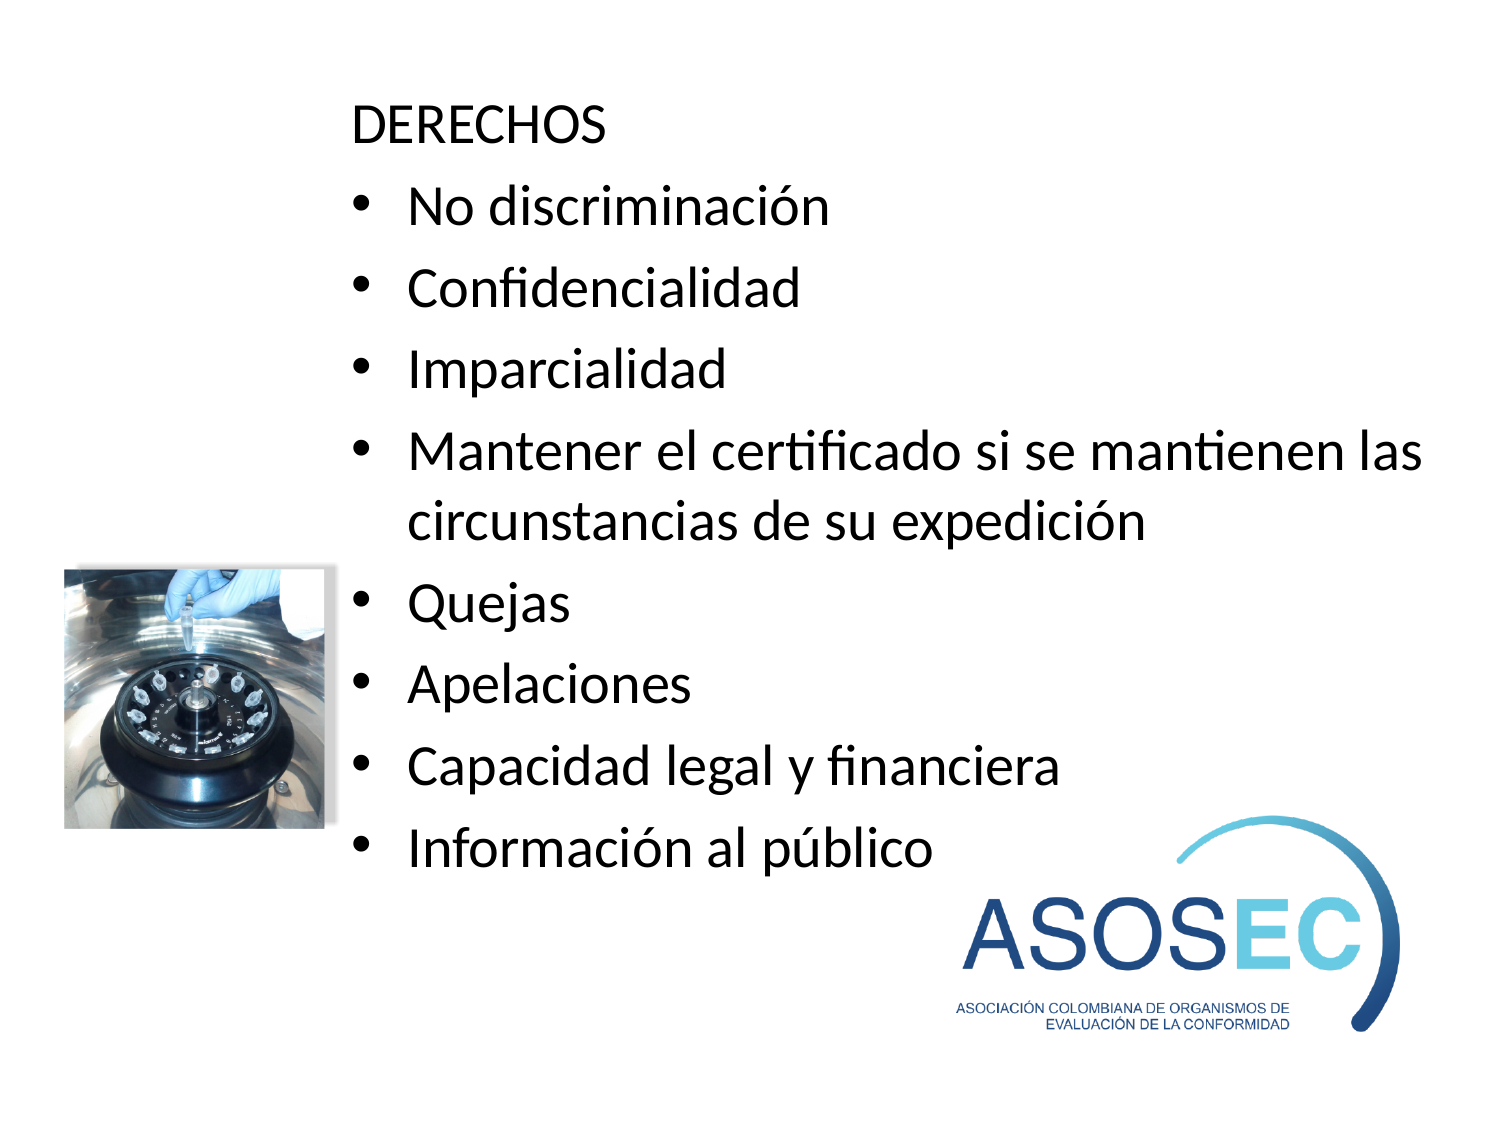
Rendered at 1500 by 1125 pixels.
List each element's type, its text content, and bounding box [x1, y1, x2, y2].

picture [955, 815, 1400, 1032]
picture [64, 562, 340, 829]
text_box DERECHOS No discriminación Confidencialidad Imparcialidad Mantener el certificado si se mantienen las circunstancias de su expedición Quejas Apelaciones Capacidad legal y financiera Información al público [336, 78, 1439, 821]
